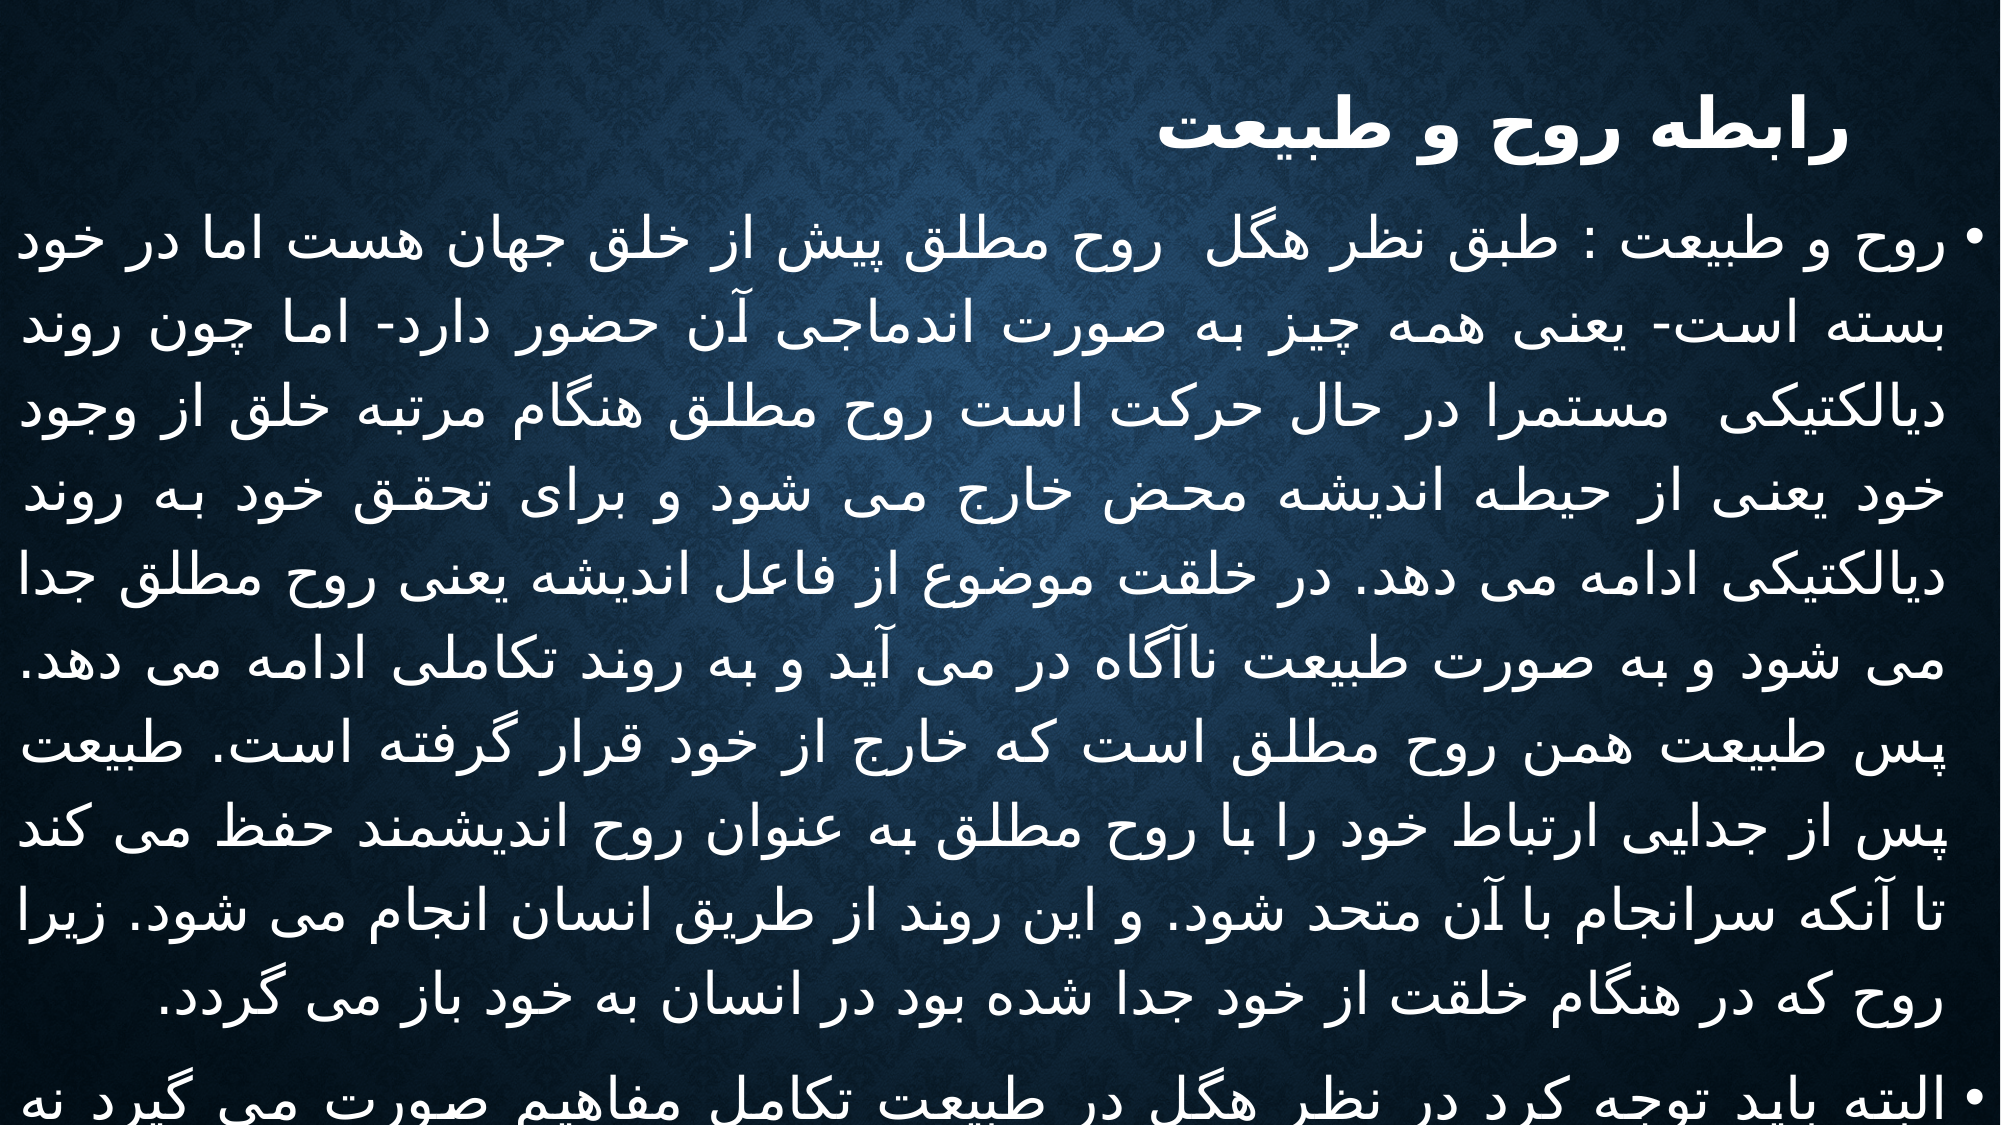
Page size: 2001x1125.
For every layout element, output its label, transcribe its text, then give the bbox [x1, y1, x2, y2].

title رابطه روح و طبیعت [169, 16, 1868, 178]
list روح و طبیعت : طبق نظر هگل روح مطلق پیش از خلق جهان هست اما در خود بسته است- یعنی همه چیز به صورت اندماجی آن حضور دارد- اما چون روند دیالکتیکی مستمرا در حال حرکت است روح مطلق هنگام مرتبه خلق از وجود خود یعنی از حیطه اندیشه محض خارج می شود و برای تحقق خود به روند دیالکتیکی ادامه می دهد. در خلقت موضوع از فاعل اندیشه یعنی روح مطلق جدا می شود و به صورت طبیعت ناآگاه در می آید و به روند تکاملی ادامه می دهد. پس طبیعت همن روح مطلق است که خارج از خود قرار گرفته است. طبیعت پس از جدایی ارتباط خود را با روح مطلق به عنوان روح اندیشمند حفظ می کند تا آنکه سرانجام با آن متحد شود. و این روند از طریق انسان انجام می شود. زیرا روح که در هنگام خلقت از خود جدا شده بود در انسان به خود باز می گردد. البته باید توجه کرد در نظر هگل در طبیعت تکامل مفاهیم صورت می گیرد نه تکامل اشیای طبیعی [0, 178, 2000, 1040]
